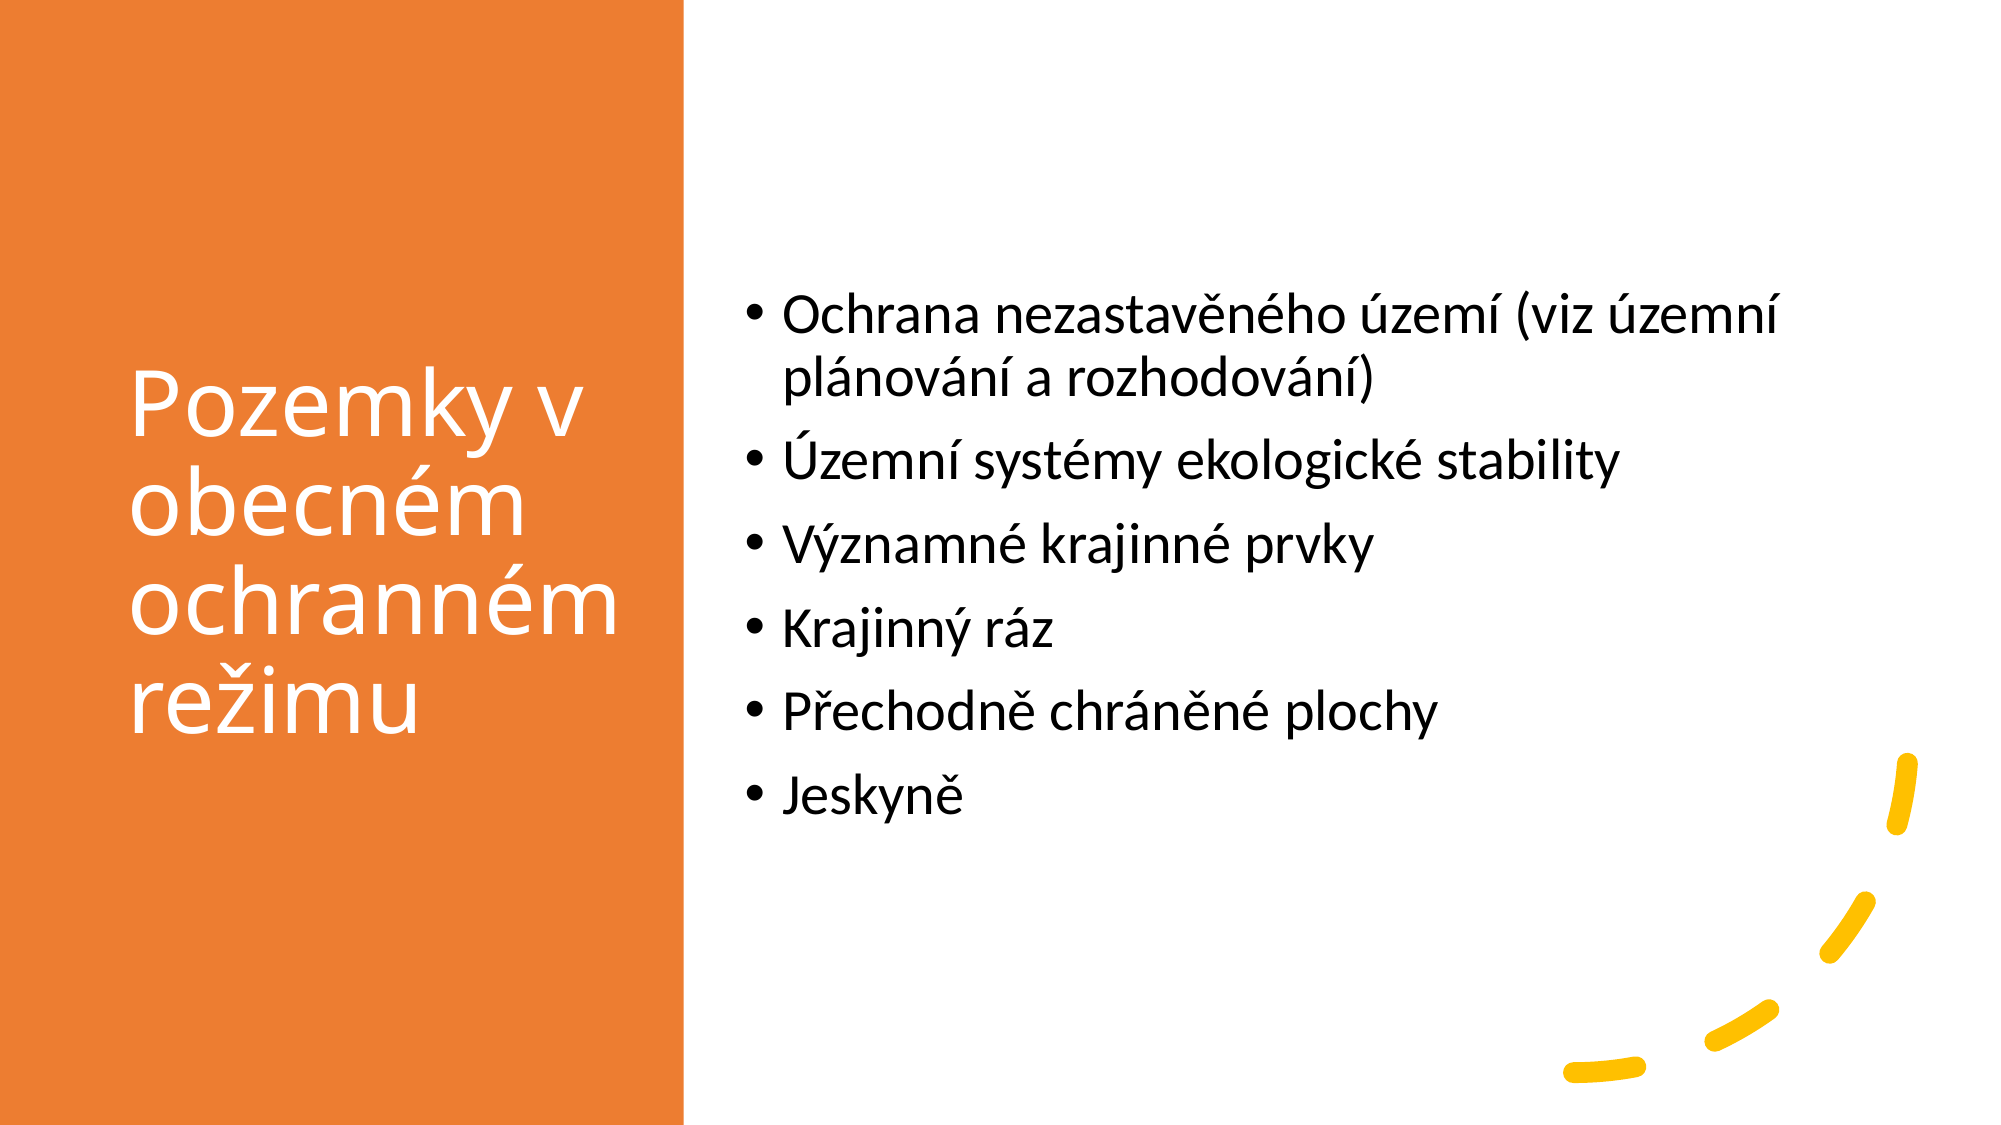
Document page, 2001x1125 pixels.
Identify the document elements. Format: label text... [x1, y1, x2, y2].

text_box [0, 0, 685, 1125]
list Ochrana nezastavěného území (viz územní plánování a rozhodování) Územní systémy ekologické stability Významné krajinné prvky Krajinný ráz Přechodně chráněné plochy Jeskyně [729, 97, 1863, 1014]
text_box [1572, 1014, 1764, 1074]
title Pozemky v obecném ochranném režimu [112, 97, 638, 1014]
text_box [1863, 737, 1909, 907]
text_box [685, 0, 2000, 1125]
